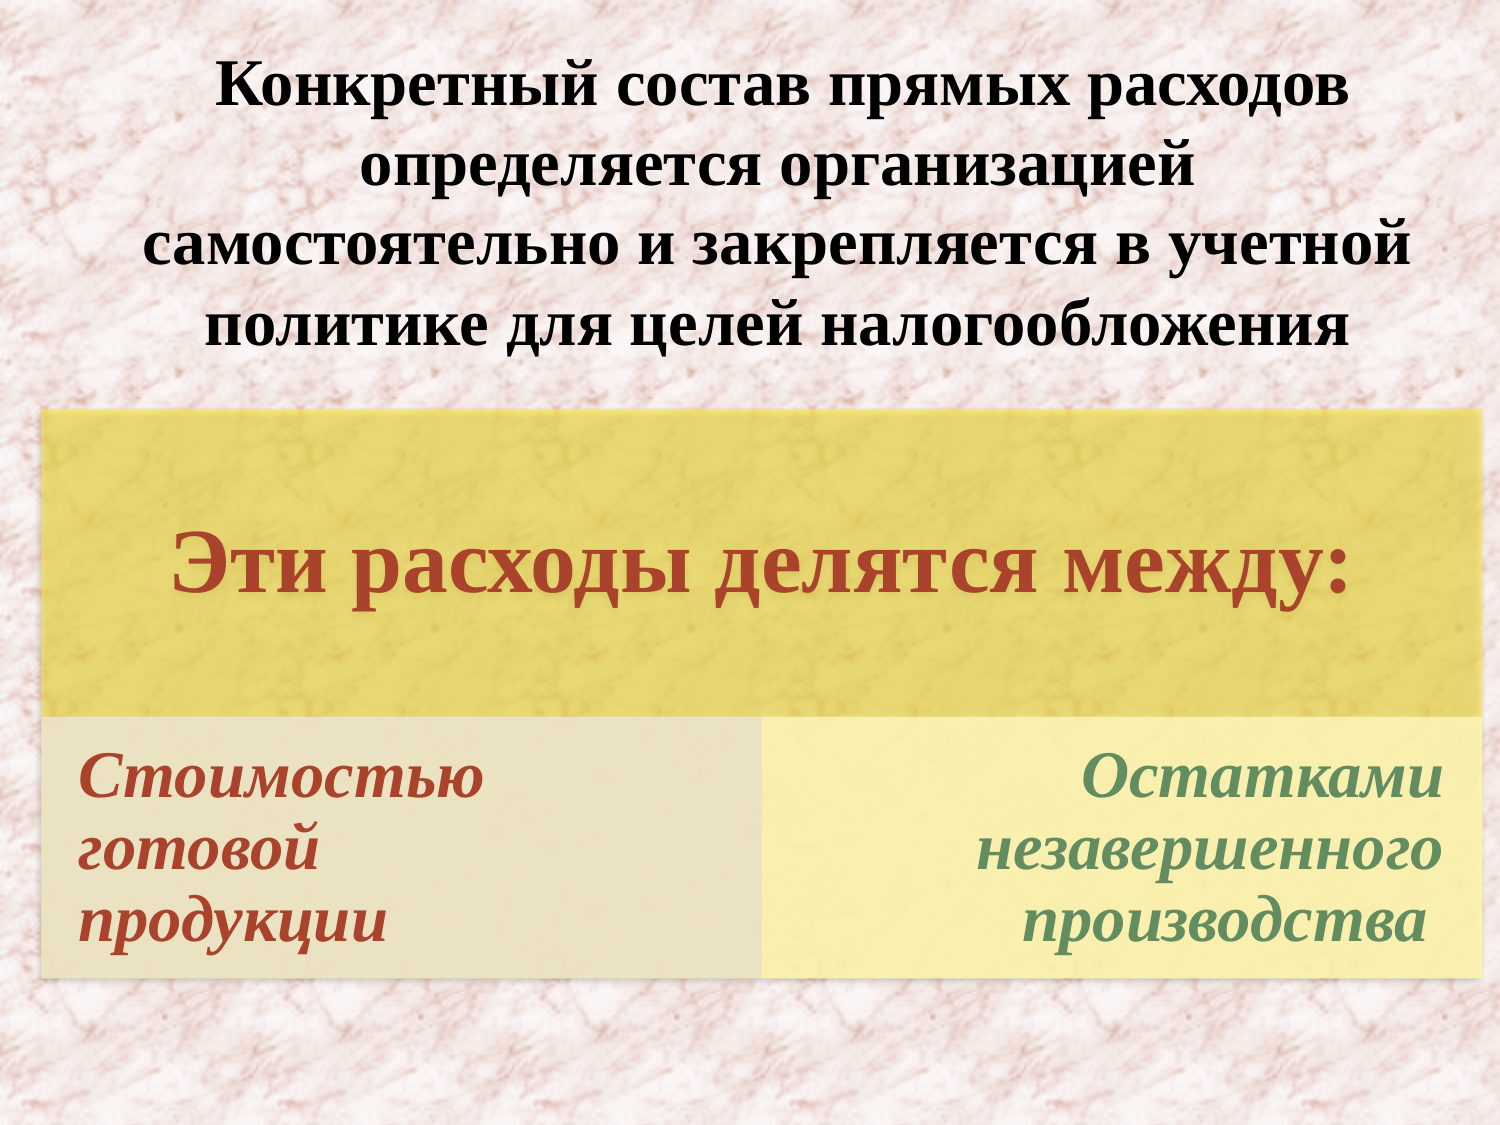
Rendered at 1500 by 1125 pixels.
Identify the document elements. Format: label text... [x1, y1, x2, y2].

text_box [41, 408, 1483, 979]
list Конкретный состав прямых расходов определяется организацией самостоятельно и закрепляется в учетной политике для целей налогообложения [41, 30, 1459, 407]
